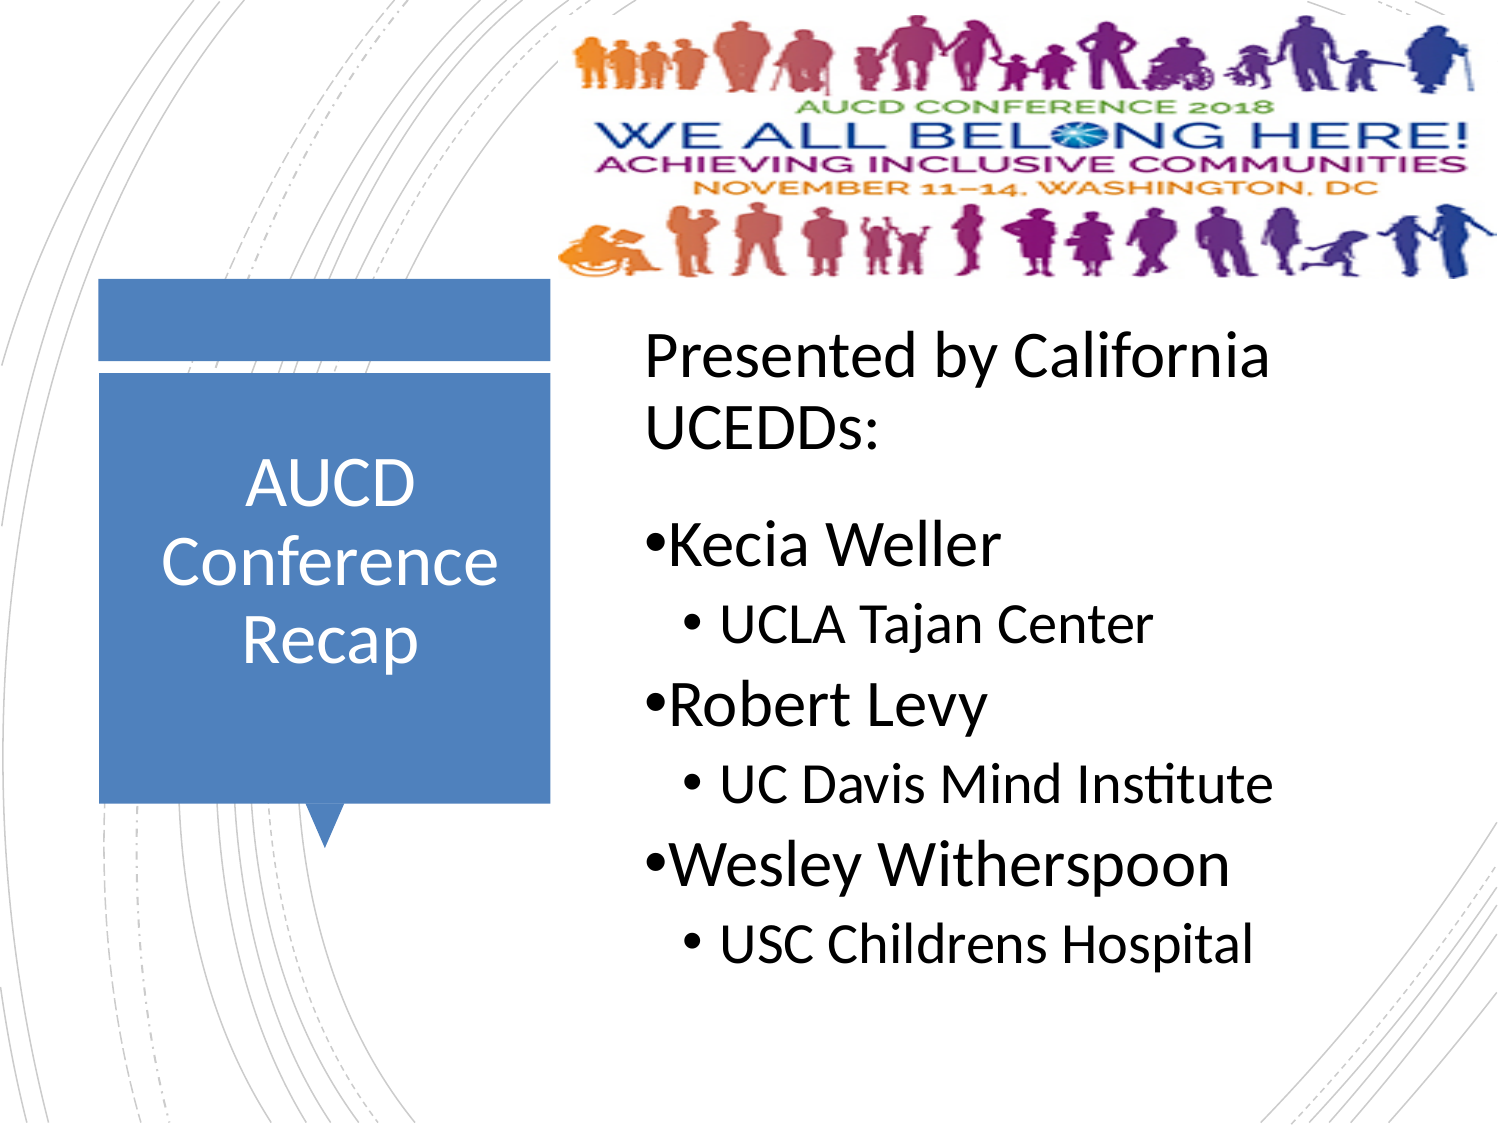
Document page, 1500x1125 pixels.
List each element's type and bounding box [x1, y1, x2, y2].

picture [557, 15, 1497, 279]
text_box [0, 0, 1498, 1125]
text_box [98, 278, 551, 849]
